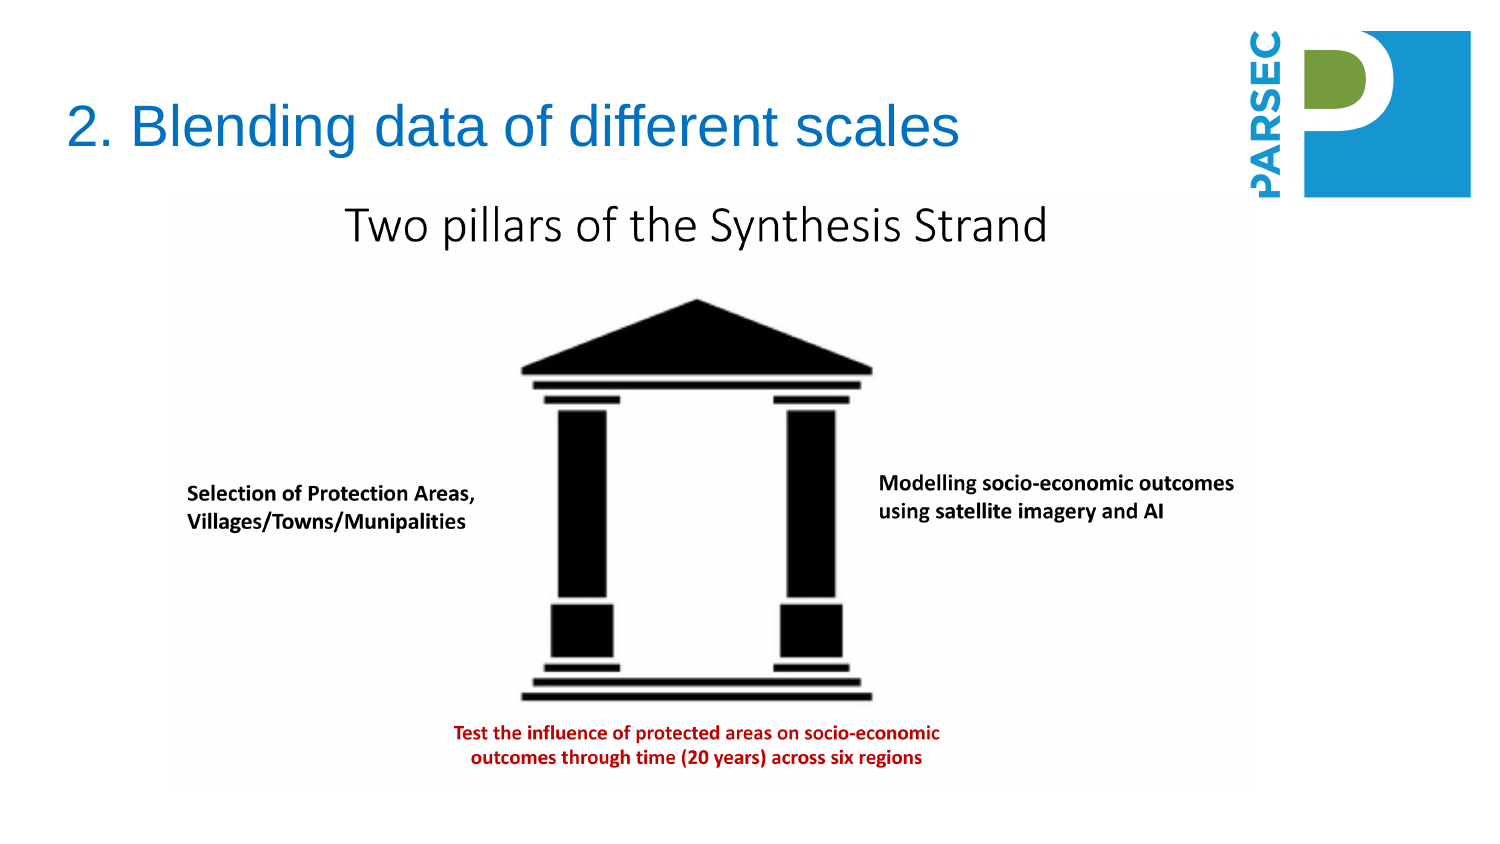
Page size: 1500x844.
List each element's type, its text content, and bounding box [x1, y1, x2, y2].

title 2. Blending data of different scales [51, 72, 1449, 167]
picture [170, 22, 1480, 791]
